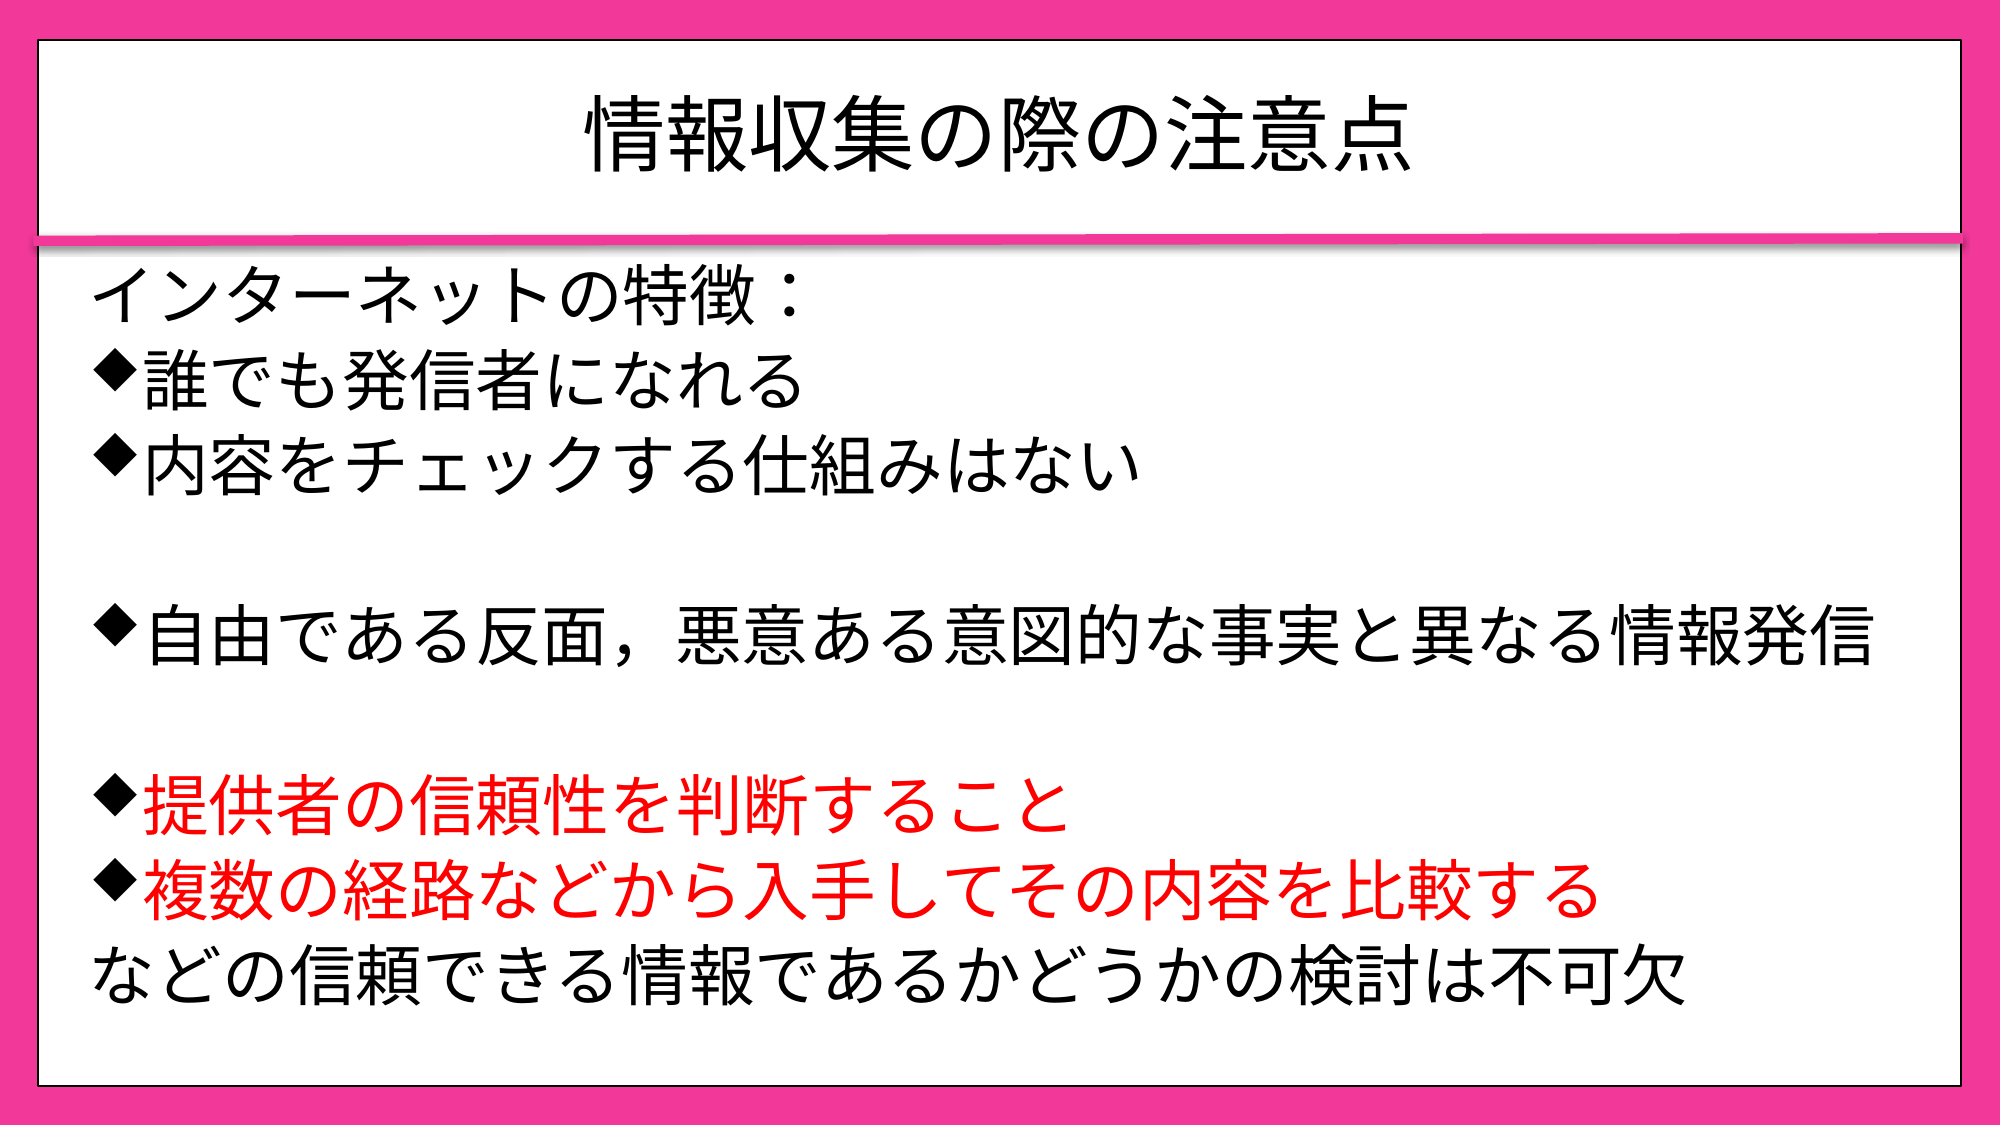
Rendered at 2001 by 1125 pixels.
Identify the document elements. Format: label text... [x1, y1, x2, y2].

title 情報収集の際の注意点 [38, 53, 1958, 224]
list インターネットの特徴： 誰でも発信者になれる 内容をチェックする仕組みはない 自由である反面，悪意ある意図的な事実と異なる情報発信 提供者の信頼性を判断すること 複数の経路などから入手してその内容を比較する などの信頼できる情報であるかどうかの検討は不可欠 [66, 267, 1898, 1070]
